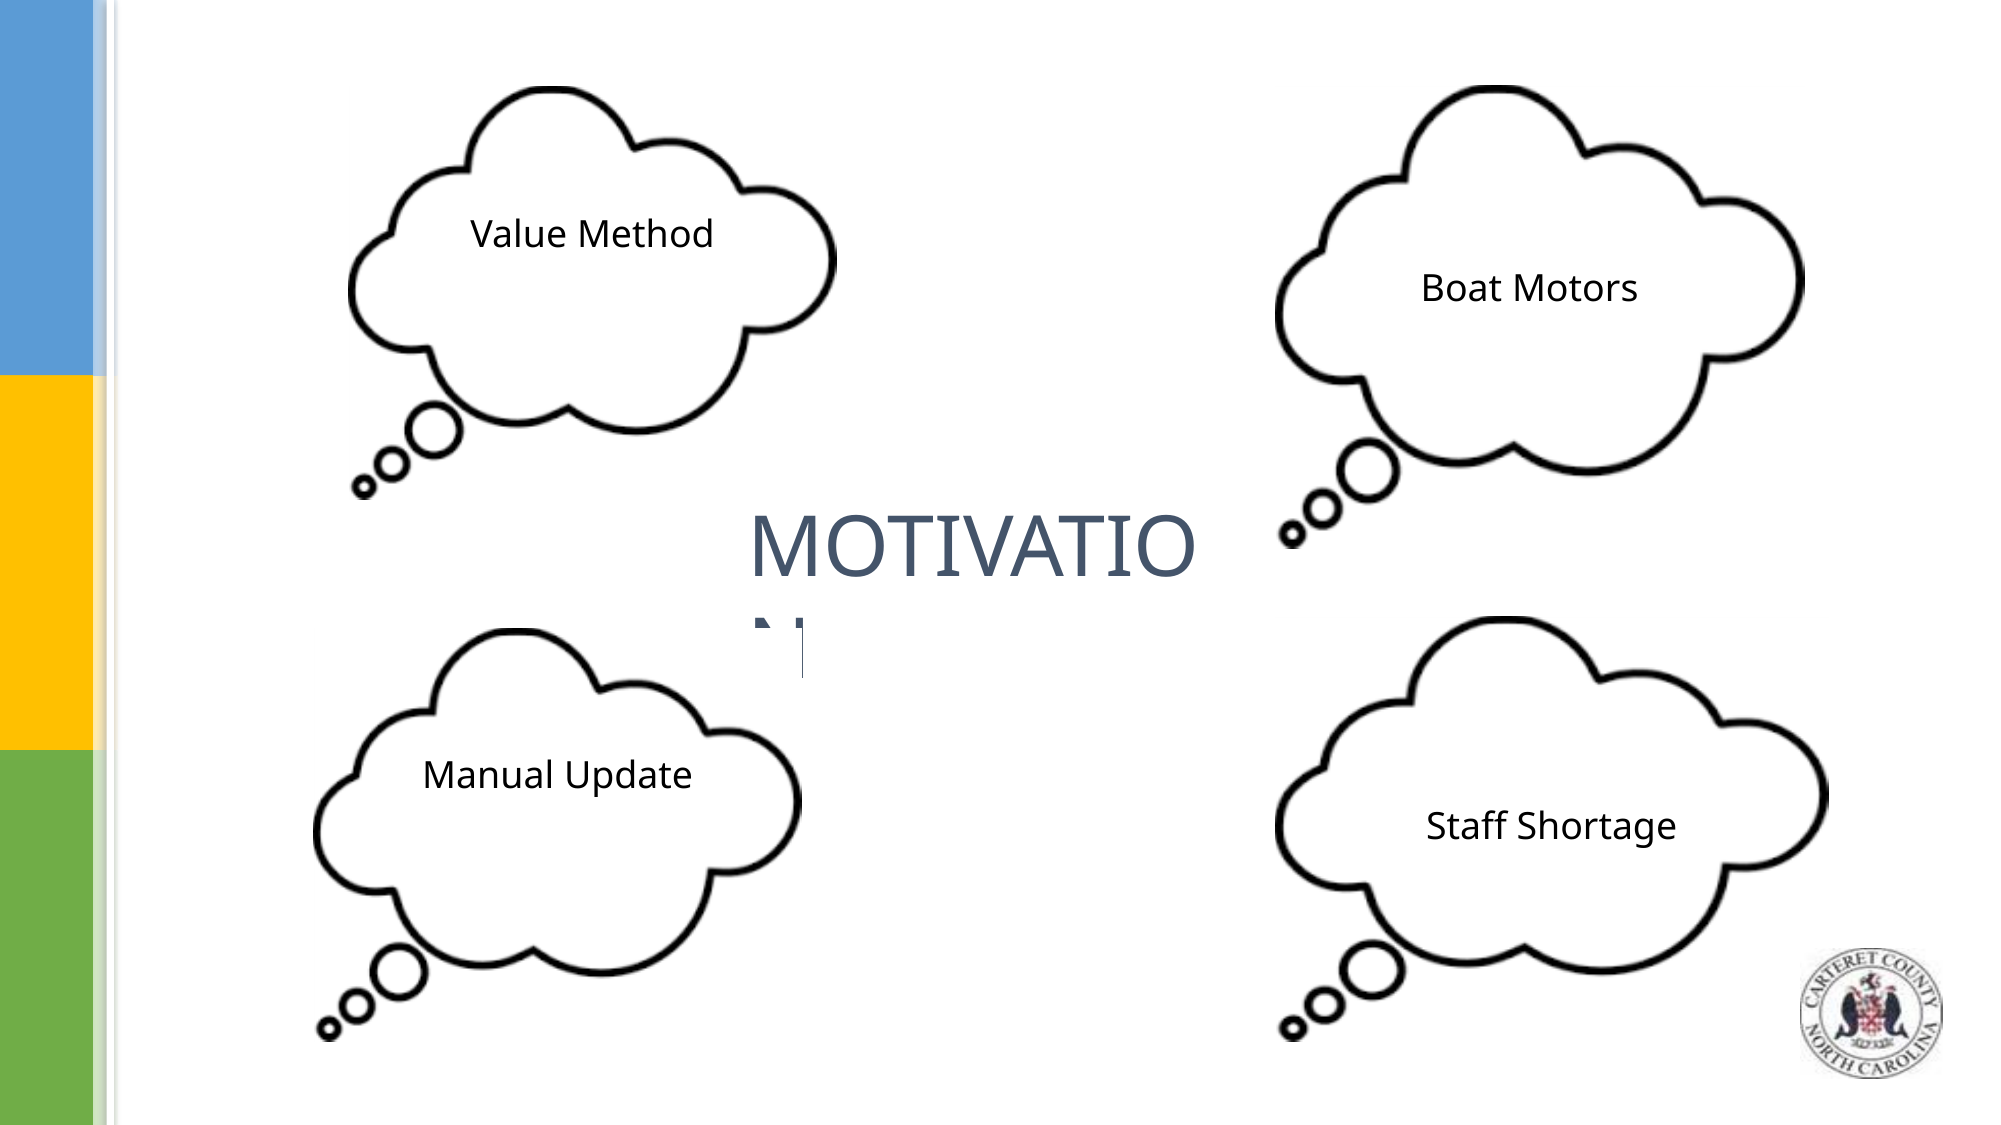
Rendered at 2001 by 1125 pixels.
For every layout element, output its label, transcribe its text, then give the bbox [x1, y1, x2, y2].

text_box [313, 627, 803, 1042]
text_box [1274, 616, 1830, 1042]
picture [1799, 947, 1944, 1079]
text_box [348, 86, 838, 501]
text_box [1274, 85, 1805, 549]
title MOTIVATION [732, 485, 1275, 703]
